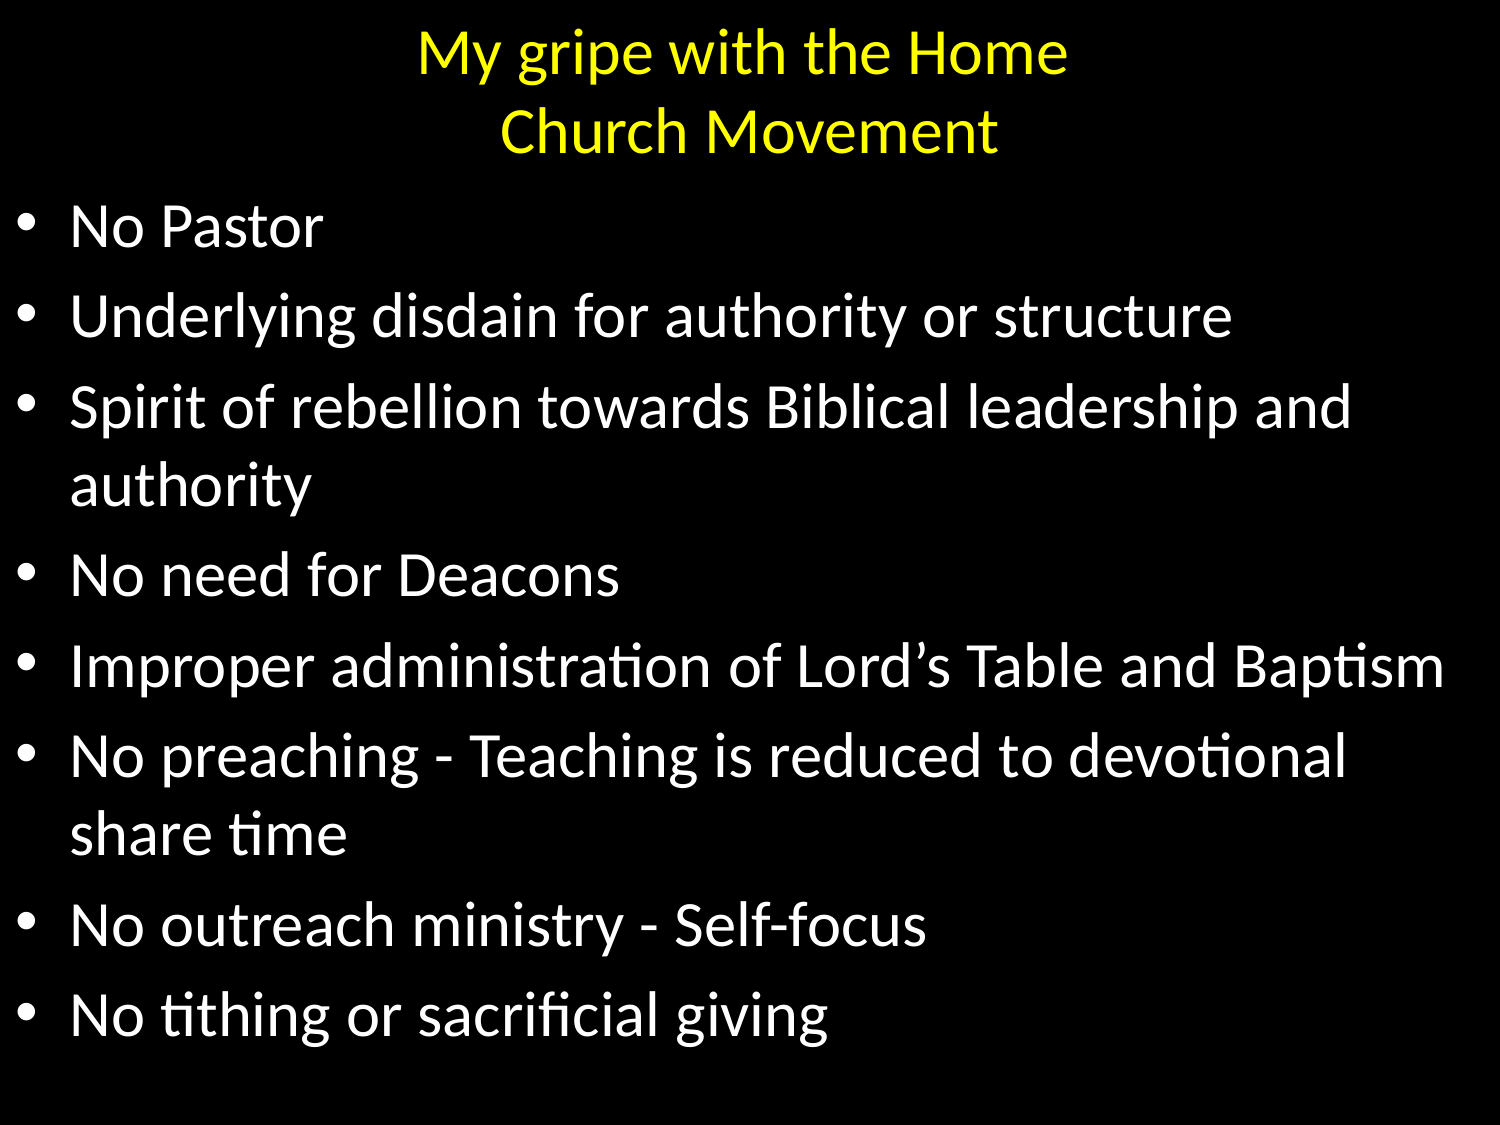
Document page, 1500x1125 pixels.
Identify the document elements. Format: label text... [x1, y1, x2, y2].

list No Pastor Underlying disdain for authority or structure Spirit of rebellion towards Biblical leadership and authority No need for Deacons Improper administration of Lord’s Table and Baptism No preaching - Teaching is reduced to devotional share time No outreach ministry - Self-focus No tithing or sacrificial giving [0, 174, 1500, 1125]
title My gripe with the Home Church Movement [0, 0, 1500, 174]
